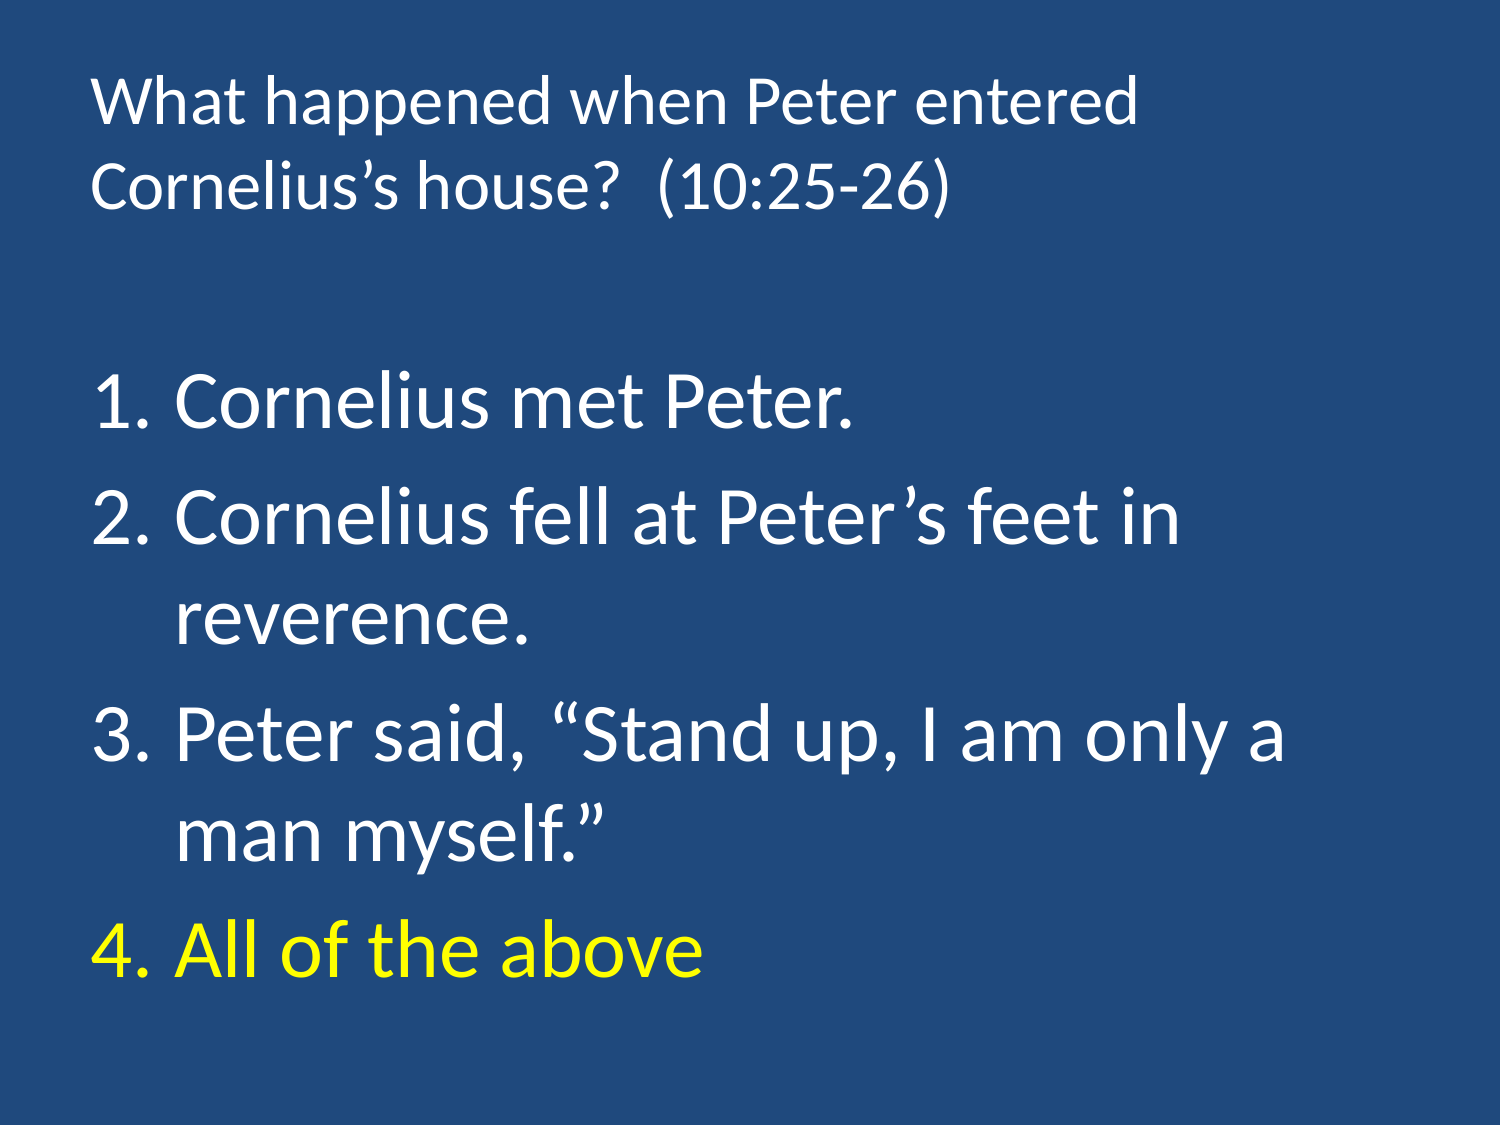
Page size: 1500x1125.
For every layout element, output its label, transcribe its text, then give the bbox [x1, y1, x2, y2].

title What happened when Peter entered Cornelius’s house? (10:25-26) [75, 45, 1425, 233]
list Cornelius met Peter. Cornelius fell at Peter’s feet in reverence. Peter said, “Stand up, I am only a man myself.” All of the above [75, 337, 1425, 1080]
